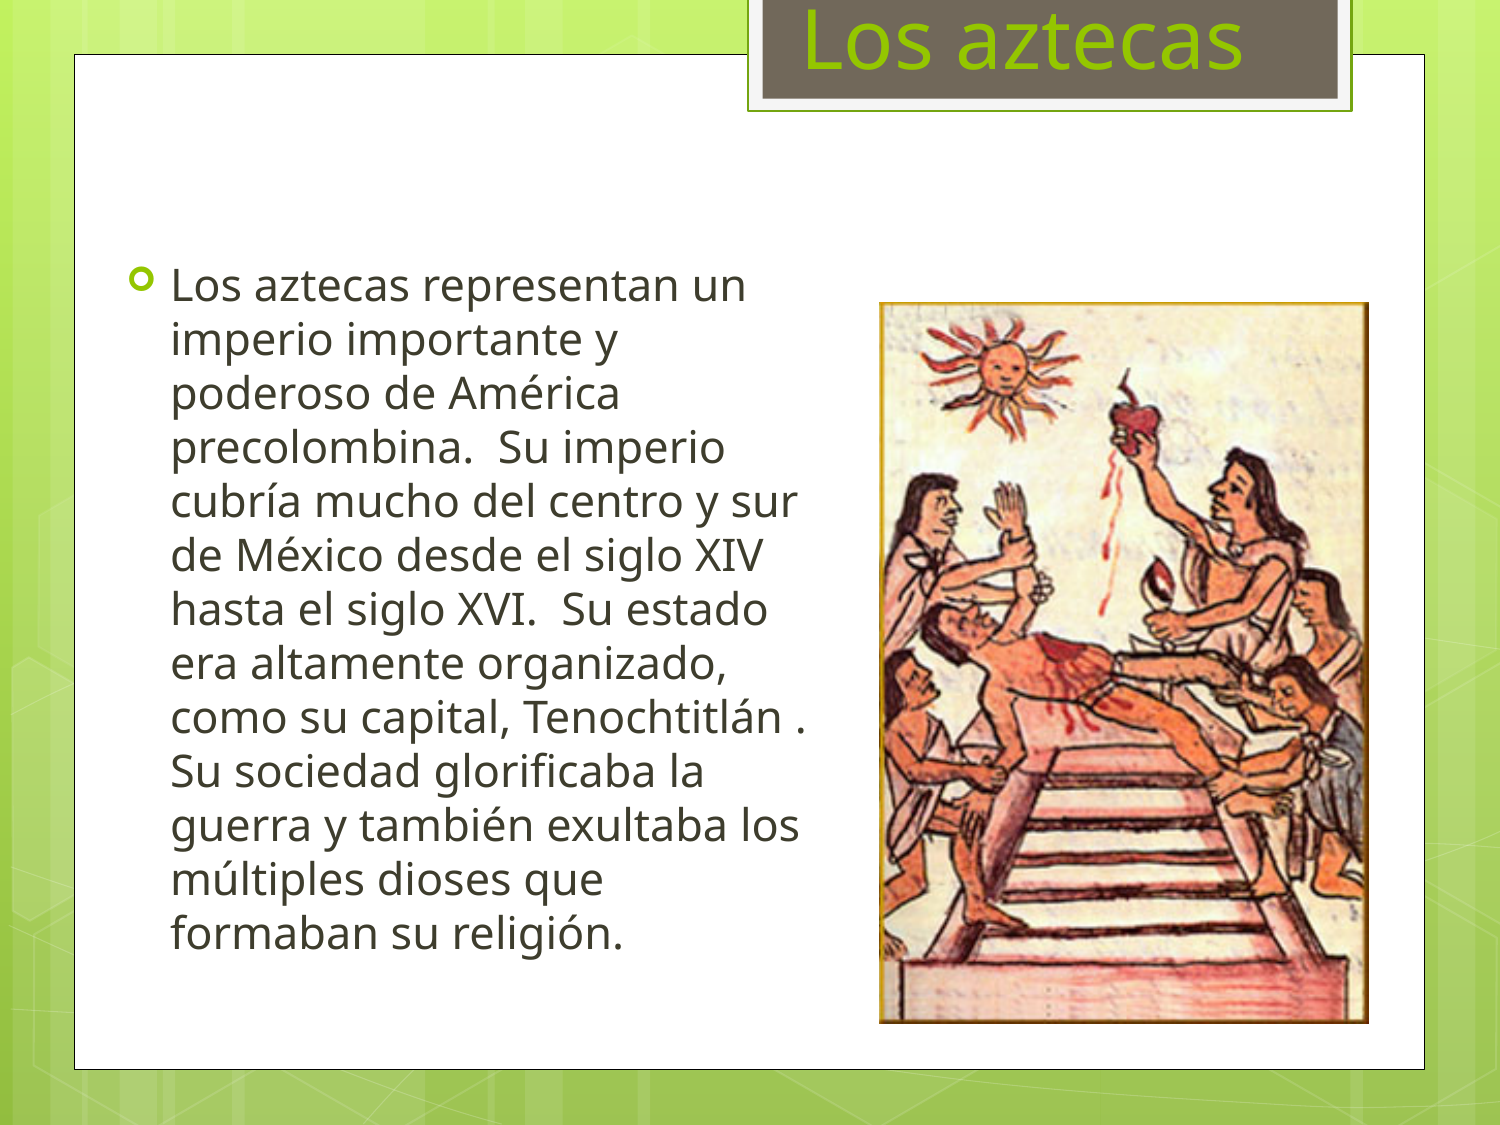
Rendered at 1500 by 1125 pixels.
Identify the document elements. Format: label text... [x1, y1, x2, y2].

title Los aztecas [785, 0, 1329, 95]
picture [879, 302, 1369, 1025]
list Los aztecas representan un imperio importante y poderoso de América precolombina. Su imperio cubría mucho del centro y sur de México desde el siglo XIV hasta el siglo XVI. Su estado era altamente organizado, como su capital, Tenochtitlán . Su sociedad glorificaba la guerra y también exultaba los múltiples dioses que formaban su religión. [100, 249, 835, 1022]
